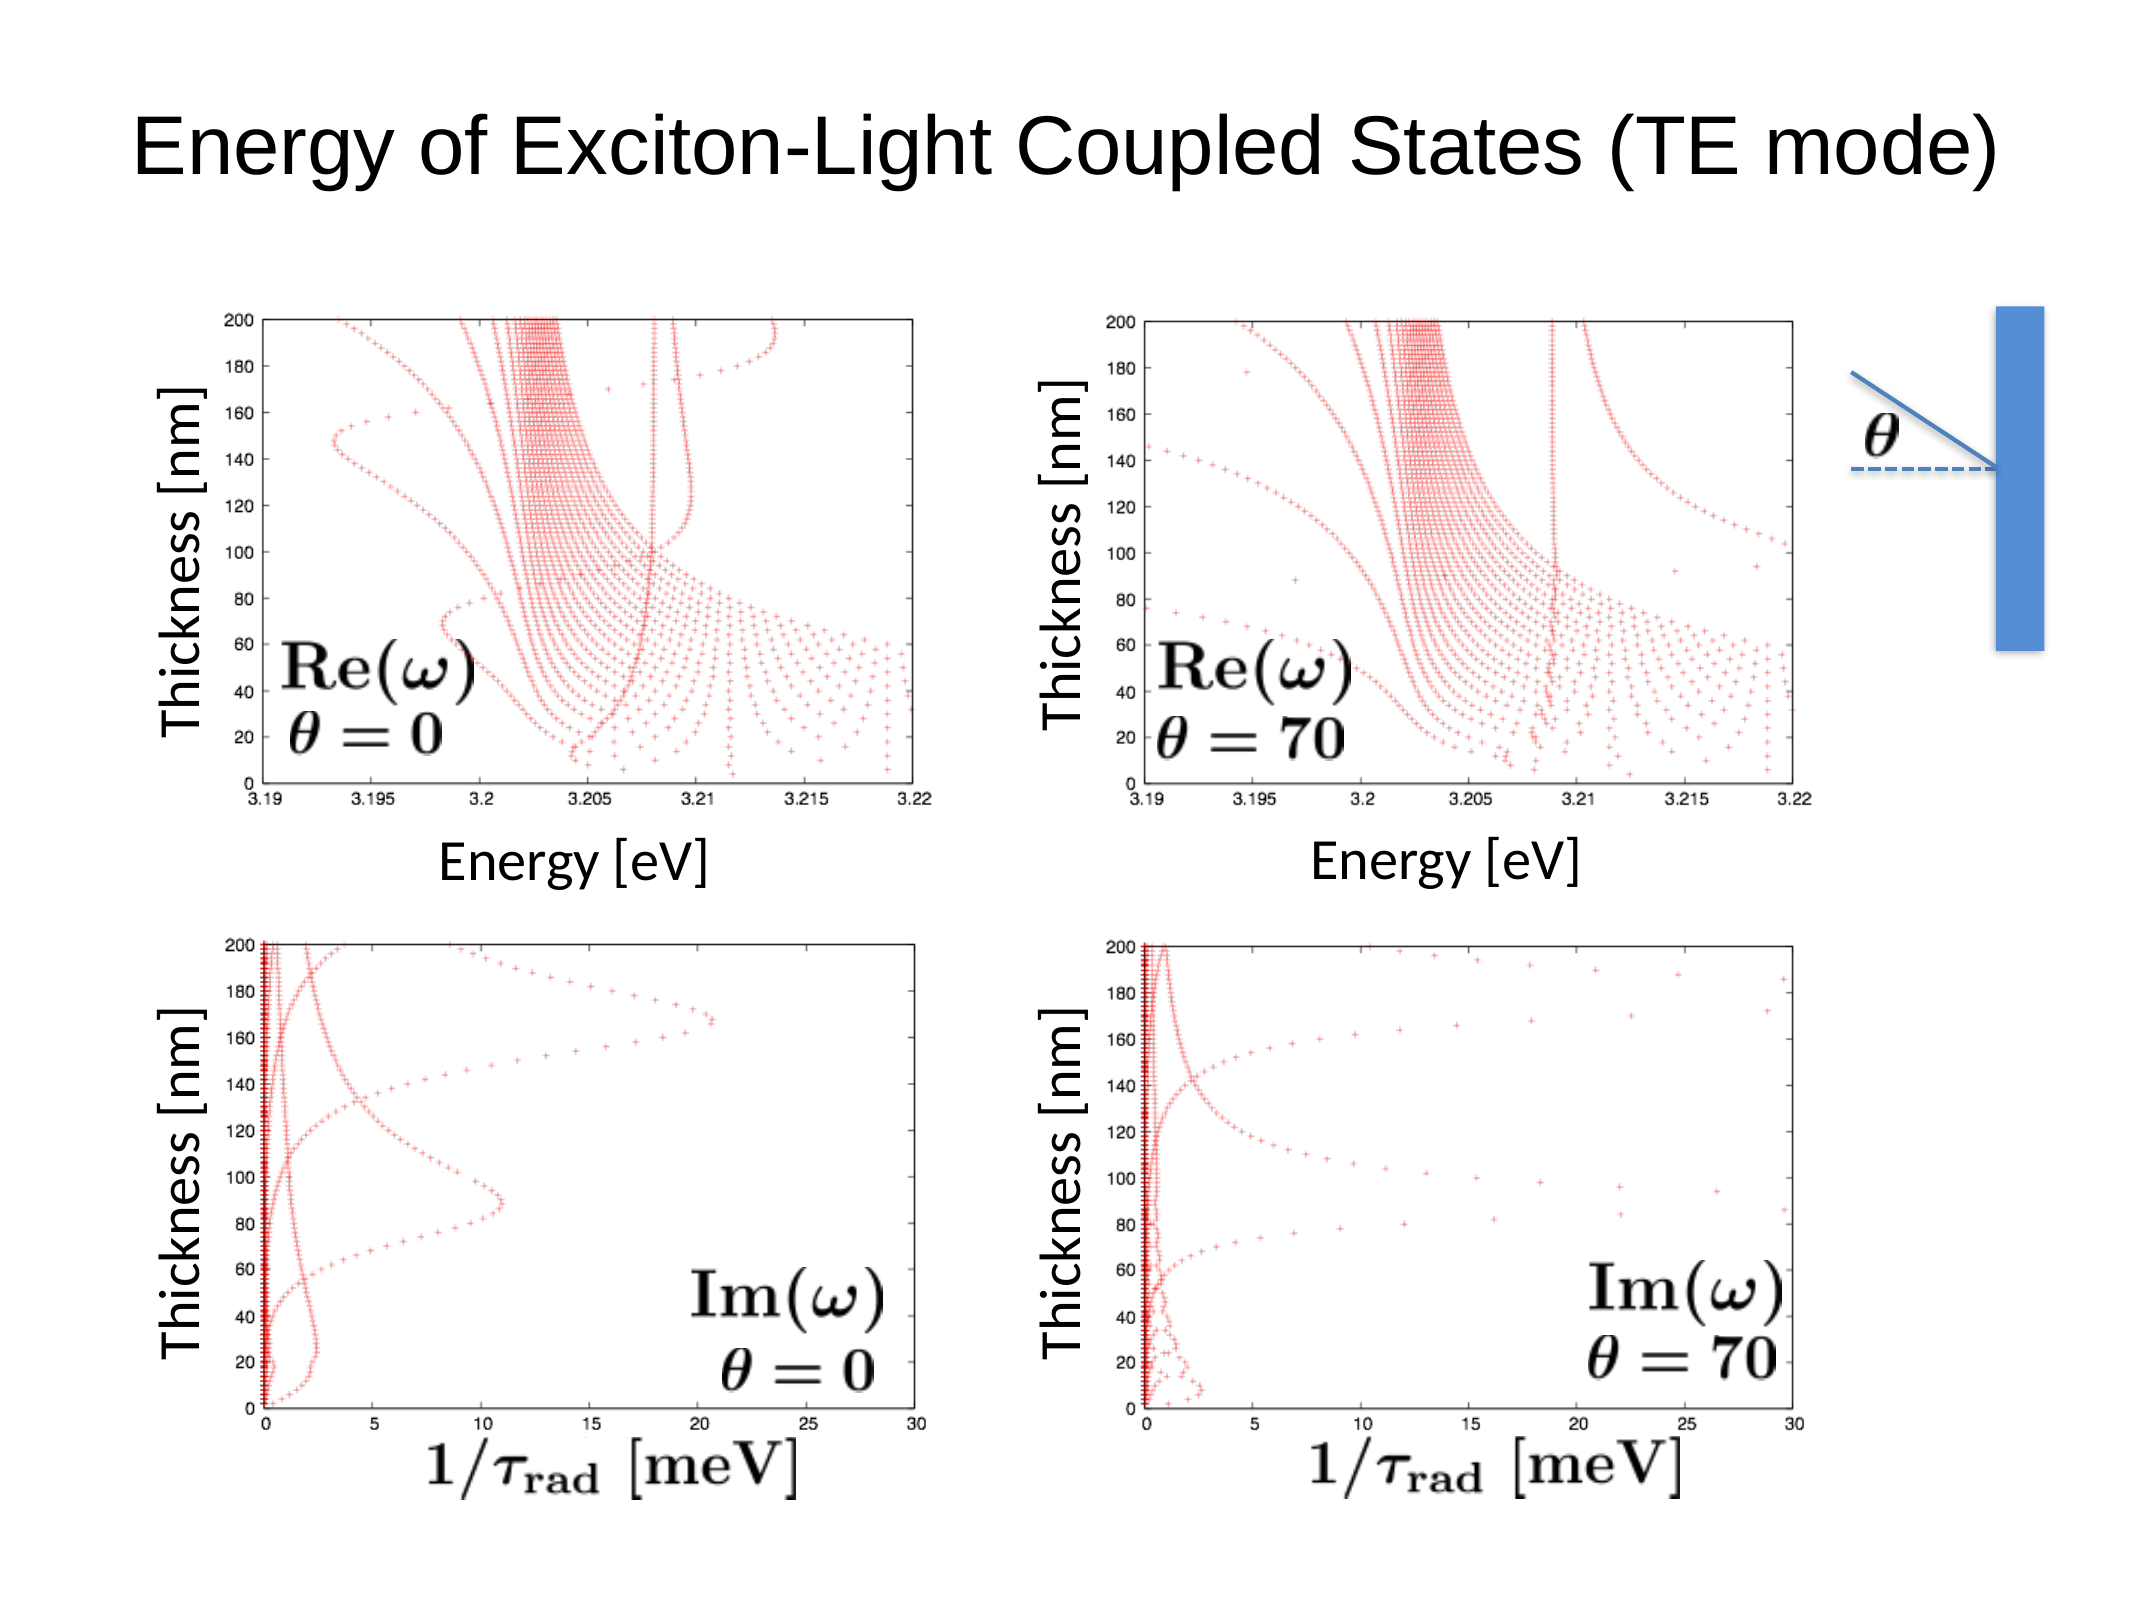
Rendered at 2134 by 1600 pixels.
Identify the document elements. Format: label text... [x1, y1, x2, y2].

text_box Thickness [nm] [1011, 366, 1066, 743]
text_box Thickness [nm] [1011, 995, 1066, 1371]
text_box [427, 1437, 796, 1501]
text_box Thickness [nm] [130, 995, 185, 1371]
text_box Energy [eV] [428, 844, 780, 903]
picture [188, 304, 936, 839]
text_box Energy [eV] [1299, 844, 1652, 903]
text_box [1311, 1435, 1680, 1499]
picture [1865, 413, 1899, 459]
title Energy of Exciton-Light Coupled States (TE mode) [106, 60, 2028, 222]
picture [190, 929, 938, 1464]
text_box [1995, 306, 2045, 651]
text_box Thickness [nm] [130, 373, 184, 750]
picture [1071, 306, 1817, 839]
picture [1071, 931, 1817, 1464]
